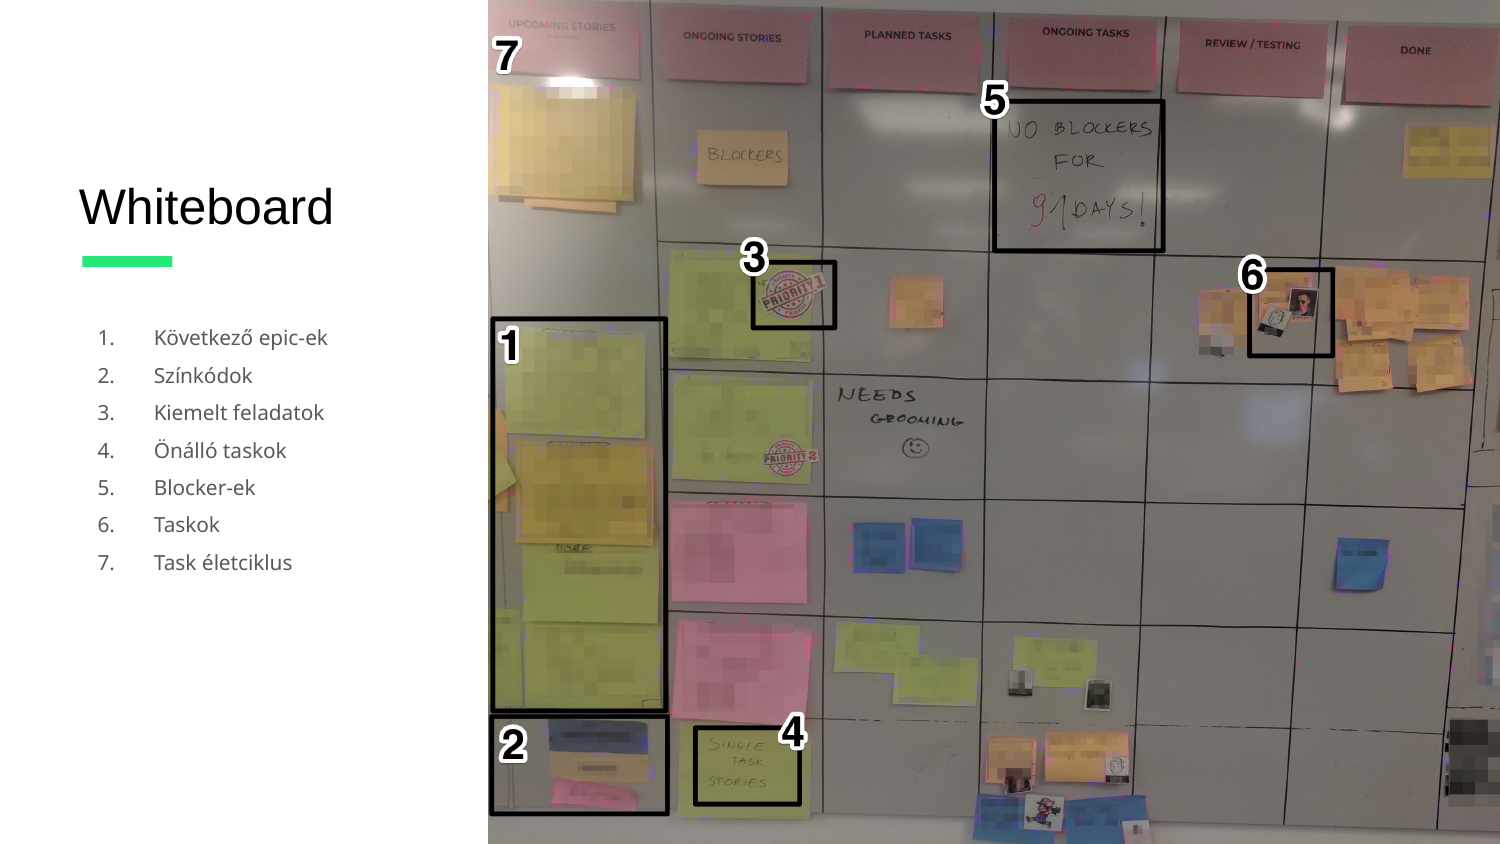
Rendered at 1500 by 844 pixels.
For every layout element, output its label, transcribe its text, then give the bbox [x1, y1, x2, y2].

list Következő epic-ek Színkódok Kiemelt feladatok Önálló taskok Blocker-ek Taskok Task életciklus [63, 297, 482, 844]
title Whiteboard [63, 159, 482, 271]
picture [487, 0, 1500, 844]
